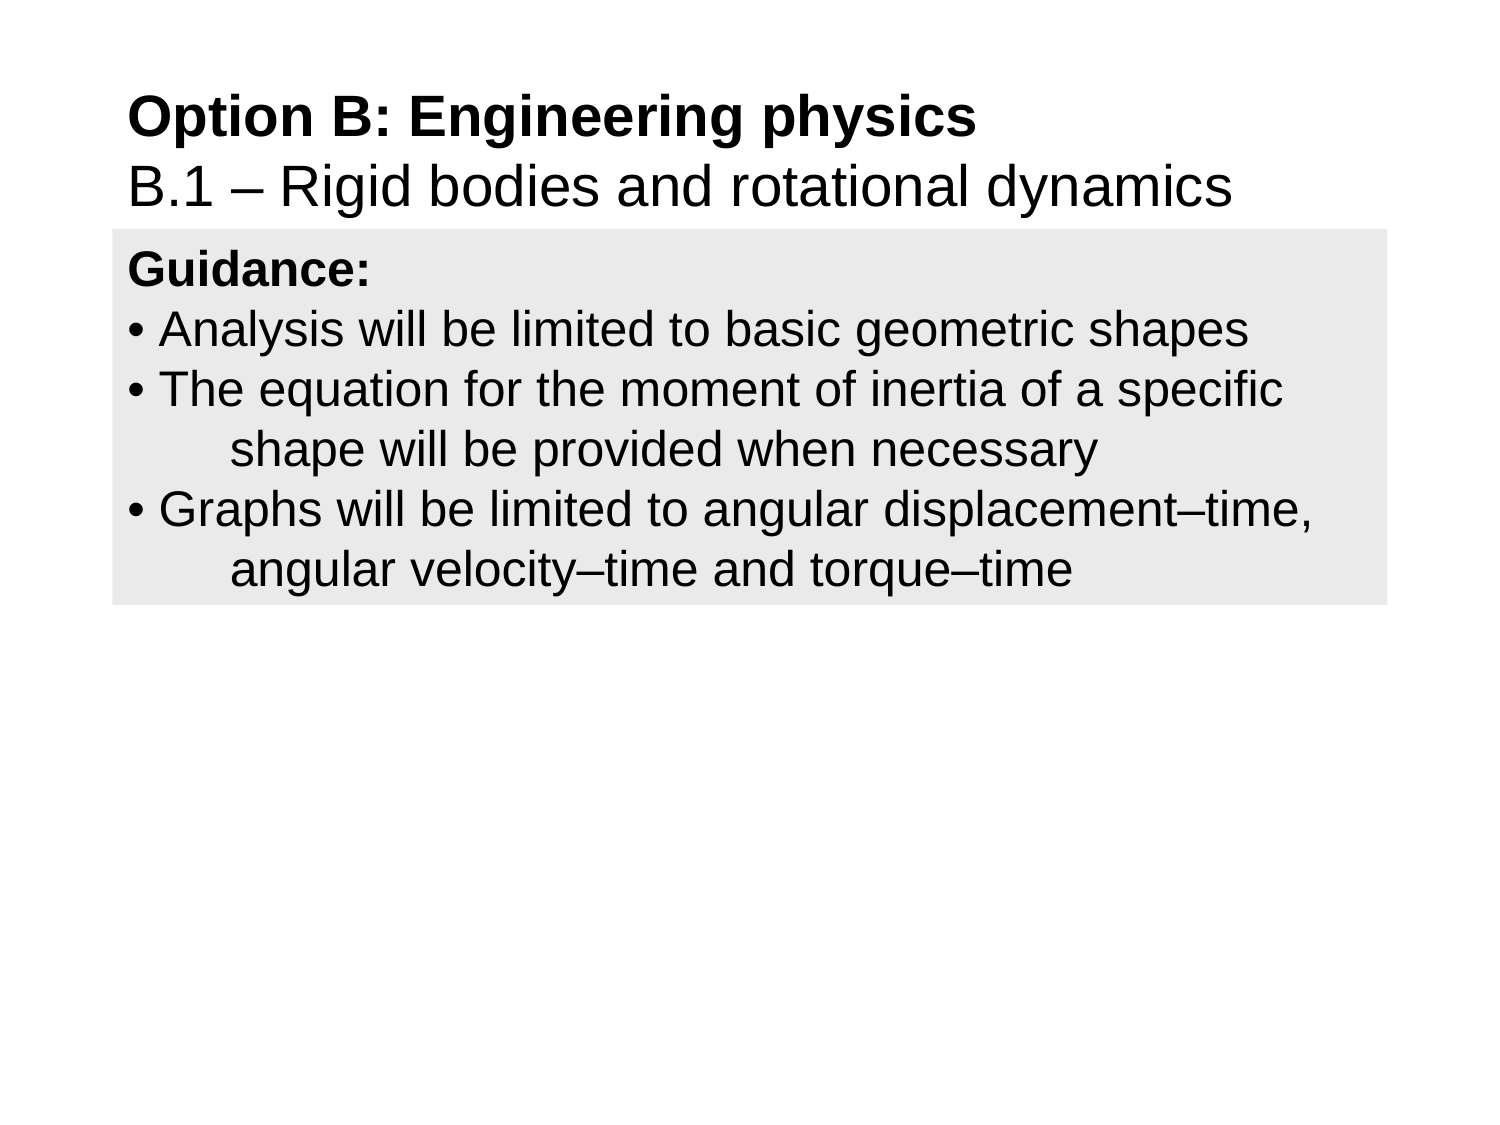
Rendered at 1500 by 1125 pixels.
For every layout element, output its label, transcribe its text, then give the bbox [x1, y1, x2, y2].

text_box Guidance: • Analysis will be limited to basic geometric shapes • The equation for the moment of inertia of a specific shape will be provided when necessary • Graphs will be limited to angular displacement–time, angular velocity–time and torque–time [112, 229, 1388, 605]
title Option B: Engineering physics B.1 – Rigid bodies and rotational dynamics [112, 74, 1388, 223]
